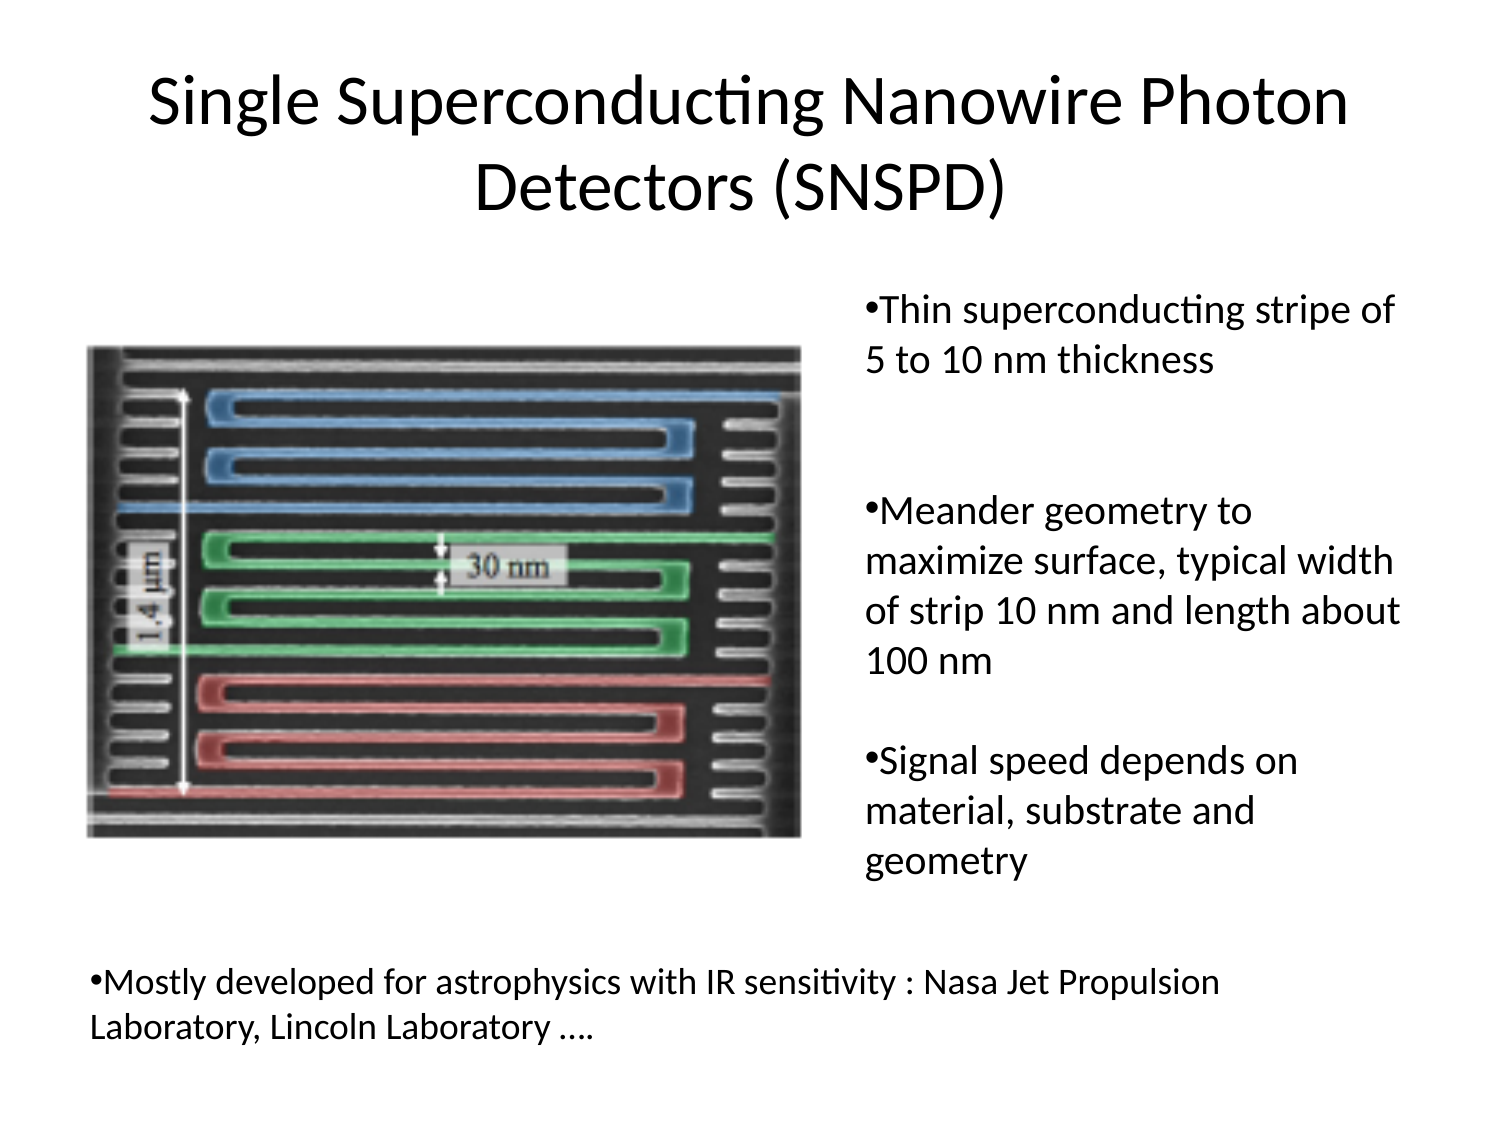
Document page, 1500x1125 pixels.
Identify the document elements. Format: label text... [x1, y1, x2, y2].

text_box Thin superconducting stripe of 5 to 10 nm thickness Meander geometry to maximize surface, typical width of strip 10 nm and length about 100 nm Signal speed depends on material, substrate and geometry [849, 274, 1425, 890]
title Single Superconducting Nanowire Photon Detectors (SNSPD) [75, 45, 1425, 233]
text_box Mostly developed for astrophysics with IR sensitivity : Nasa Jet Propulsion Laboratory, Lincoln Laboratory …. [75, 949, 1375, 1055]
picture [74, 324, 838, 866]
